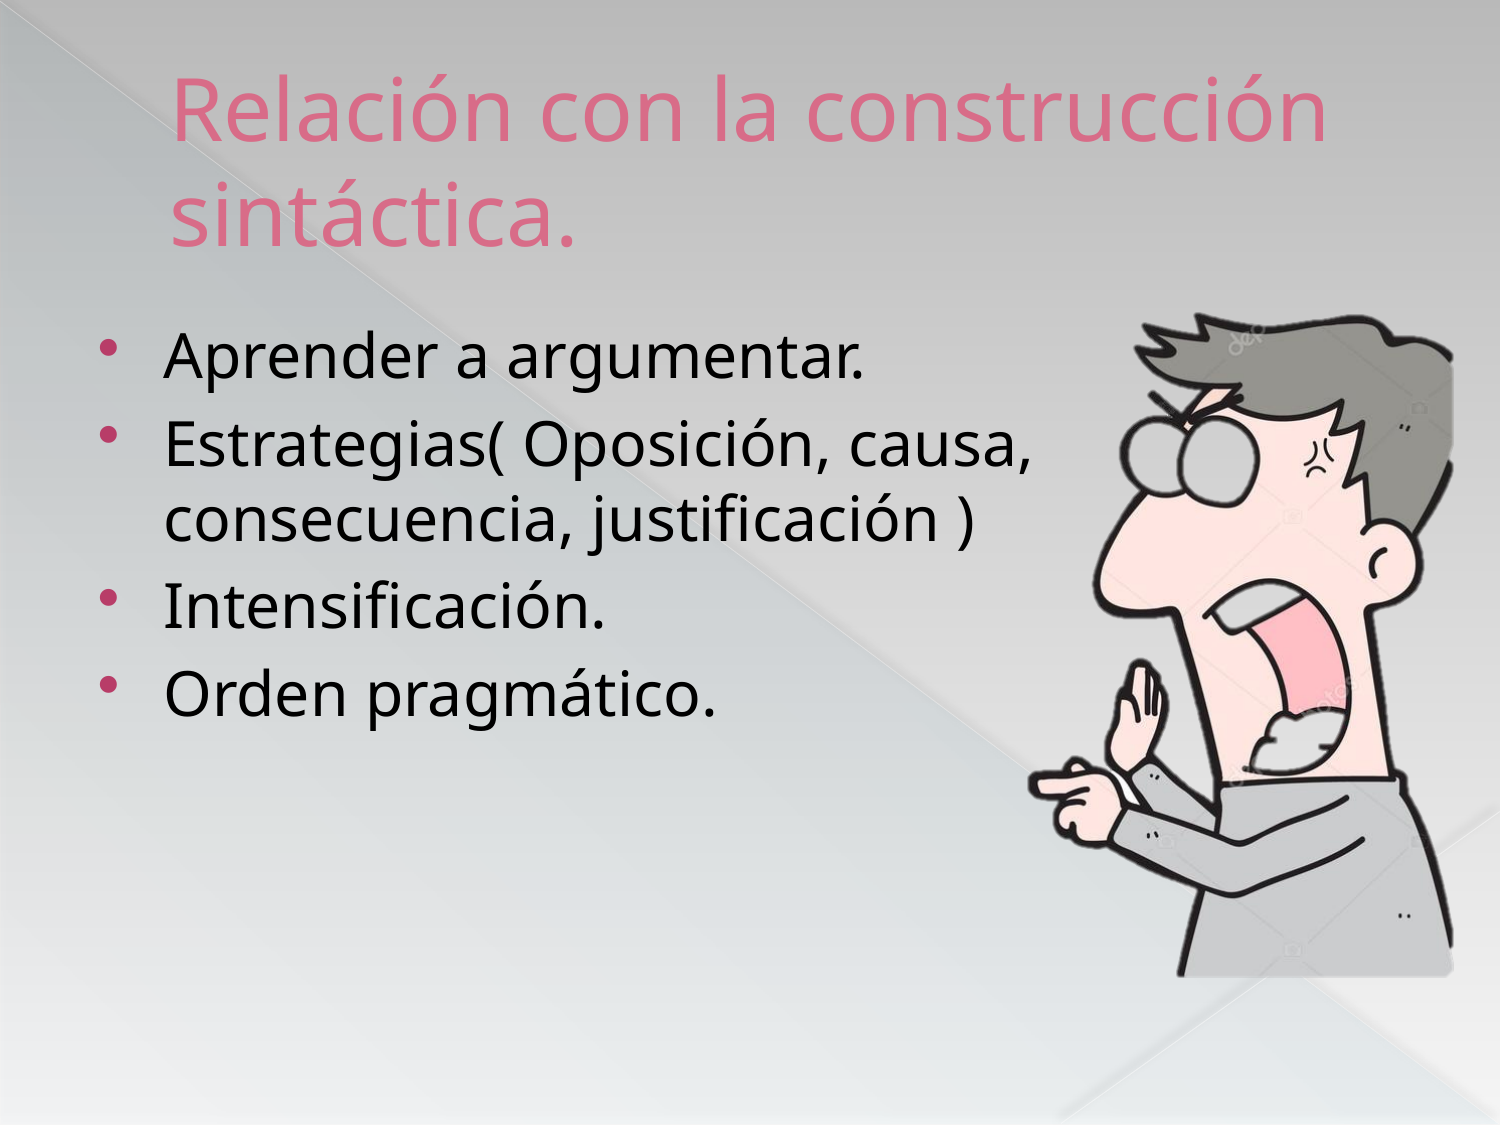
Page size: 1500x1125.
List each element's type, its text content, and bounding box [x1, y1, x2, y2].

picture [471, 148, 1500, 994]
title Relación con la construcción sintáctica. [75, 43, 1425, 274]
list Aprender a argumentar. Estrategias( Oposición, causa, consecuencia, justificación ) Intensificación. Orden pragmático. [75, 308, 1425, 1059]
